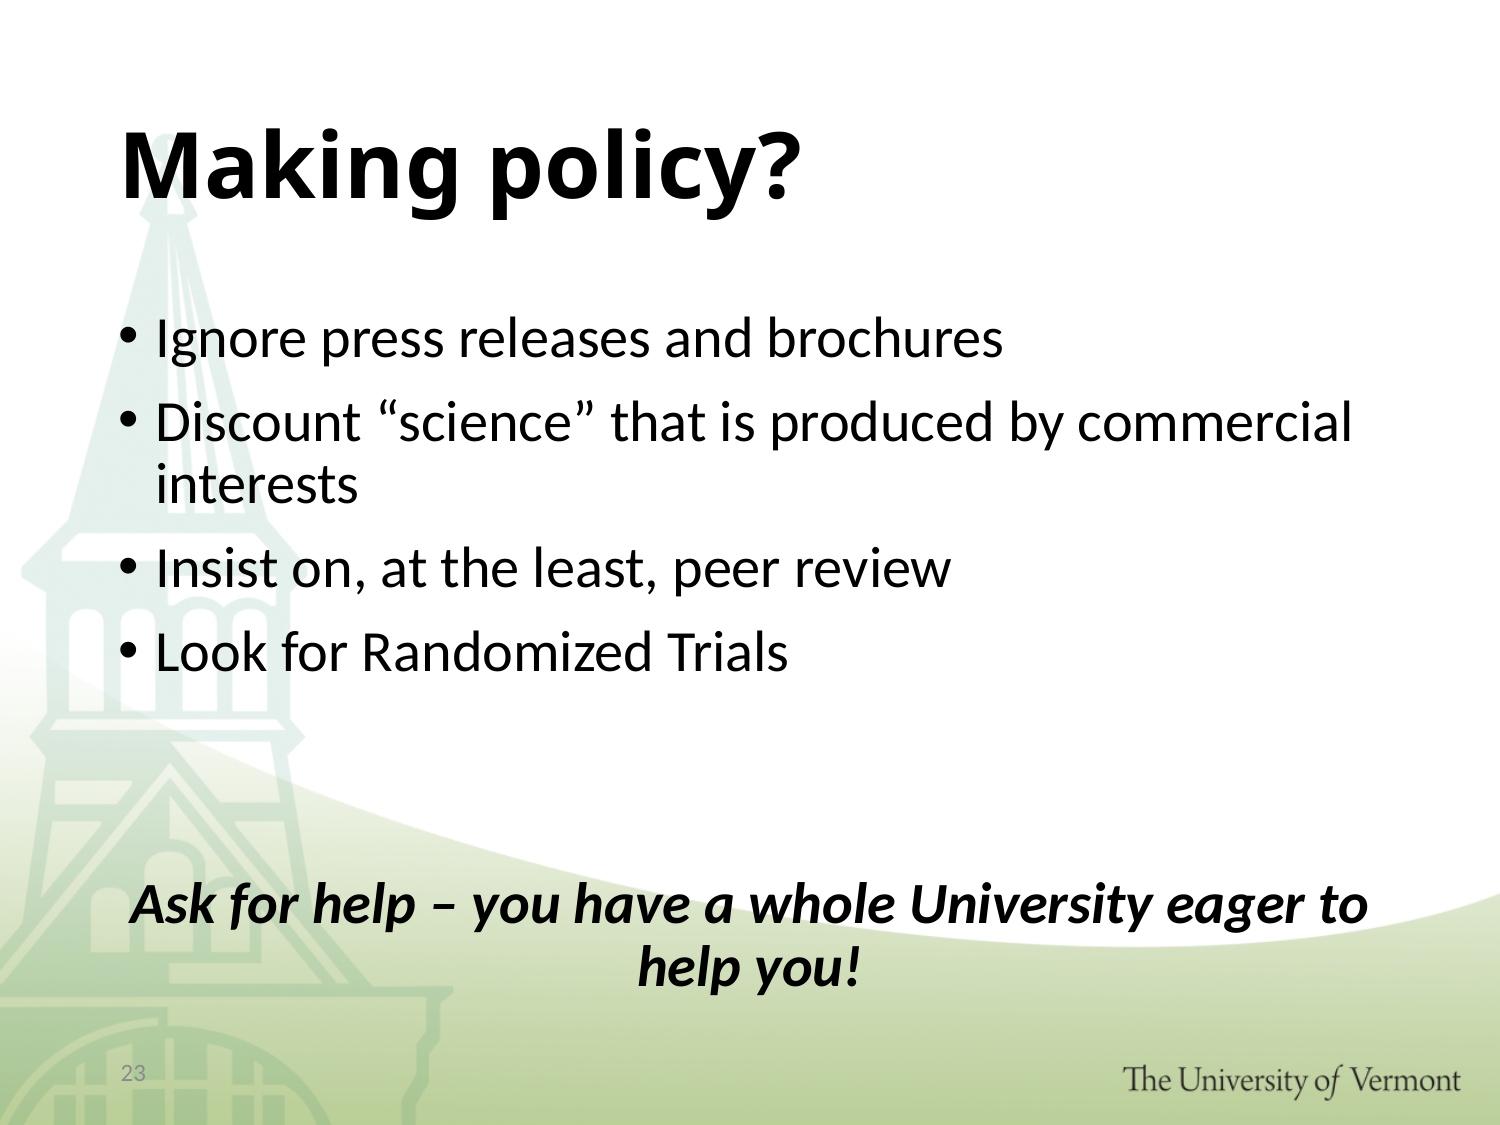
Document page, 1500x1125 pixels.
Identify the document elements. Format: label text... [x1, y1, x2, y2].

picture [0, 0, 1500, 1125]
title Making policy? [103, 59, 1397, 278]
slide_number 23 [105, 1041, 444, 1102]
list Ignore press releases and brochures Discount “science” that is produced by commercial interests Insist on, at the least, peer review Look for Randomized Trials Ask for help – you have a whole University eager to help you! [103, 299, 1397, 1014]
